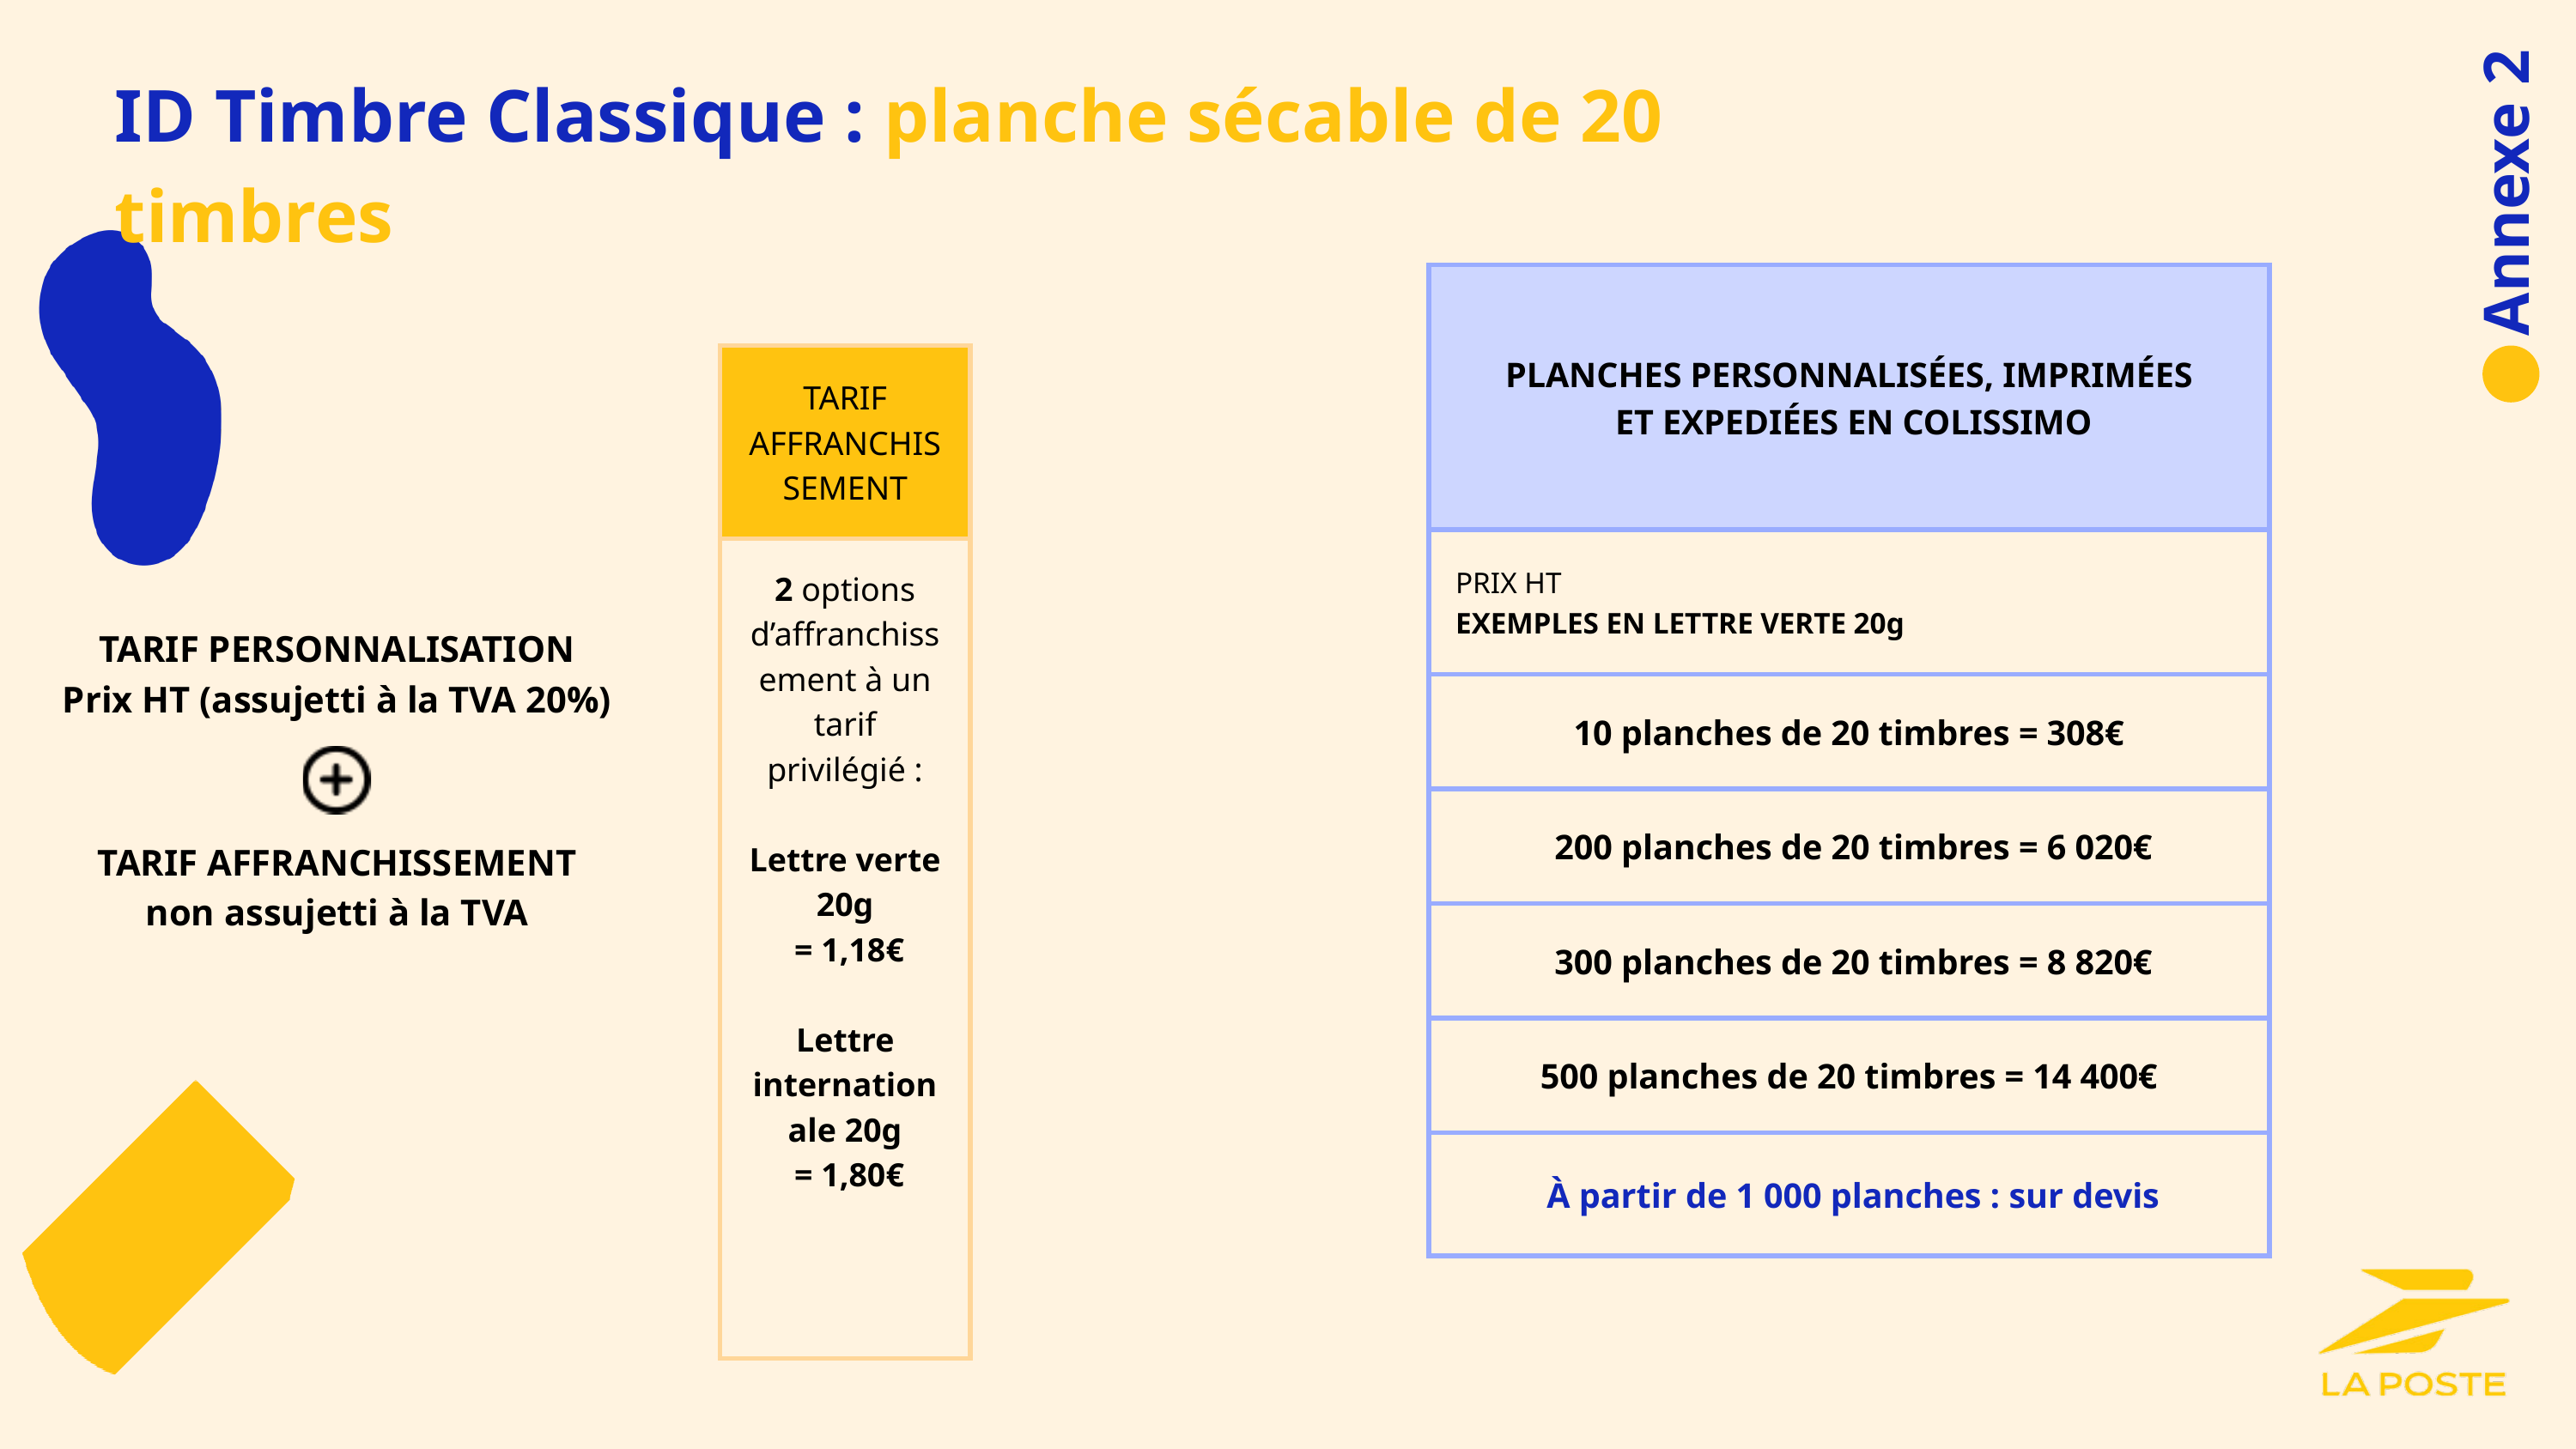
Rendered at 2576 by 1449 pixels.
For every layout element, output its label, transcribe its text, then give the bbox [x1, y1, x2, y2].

text_box [302, 746, 372, 815]
text_box [34, 229, 222, 575]
table_cell PRIX HT EXEMPLES EN LETTRE VERTE 20g [1431, 532, 2267, 672]
table_header PLANCHES PERSONNALISÉES, IMPRIMÉES ET EXPEDIÉES EN COLISSIMO [1431, 267, 2267, 527]
text_box Annexe 2 [2453, 11, 2542, 374]
table_cell 2 options d’affranchissement à un tarif privilégié : Lettre verte 20g = 1,18€ Lettre internationale 20g = 1,80€ [722, 541, 968, 1356]
text_box [2269, 1232, 2576, 1449]
text_box [0, 1079, 303, 1383]
table_cell 200 planches de 20 timbres = 6 020€ [1431, 791, 2267, 901]
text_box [2482, 345, 2540, 403]
table_cell À partir de 1 000 planches : sur devis [1431, 1135, 2267, 1253]
table_cell 10 planches de 20 timbres = 308€ [1431, 676, 2267, 786]
table_header TARIF AFFRANCHISSEMENT [722, 348, 968, 537]
text_box TARIF PERSONNALISATION Prix HT (assujetti à la TVA 20%) [34, 619, 640, 720]
table_cell 500 planches de 20 timbres = 14 400€ [1431, 1021, 2267, 1131]
table_cell 300 planches de 20 timbres = 8 820€ [1431, 906, 2267, 1016]
text_box ID Timbre Classique : planche sécable de 20 timbres [114, 55, 1917, 257]
text_box TARIF AFFRANCHISSEMENT non assujetti à la TVA [34, 833, 640, 933]
